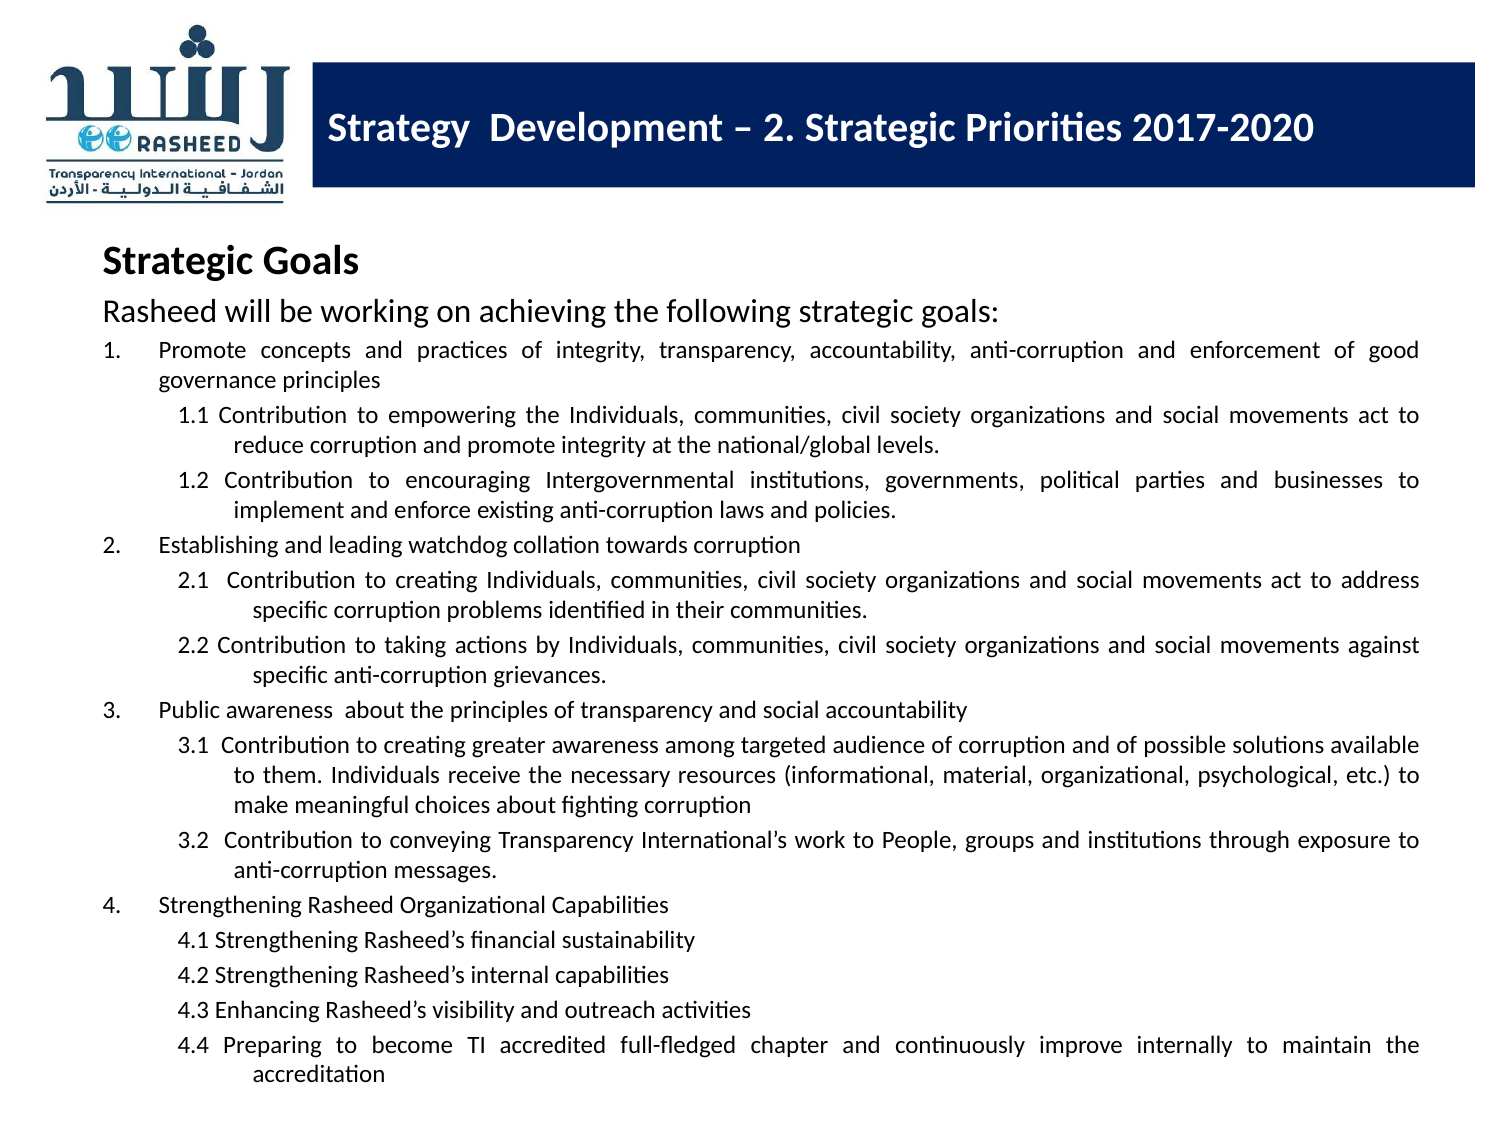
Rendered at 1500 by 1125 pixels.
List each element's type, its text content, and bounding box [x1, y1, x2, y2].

text_box Strategic Goals Rasheed will be working on achieving the following strategic goals: Promote concepts and practices of integrity, transparency, accountability, anti-corruption and enforcement of good governance principles 1.1 Contribution to empowering the Individuals, communities, civil society organizations and social movements act to reduce corruption and promote integrity at the national/global levels. 1.2 Contribution to encouraging Intergovernmental institutions, governments, political parties and businesses to implement and enforce existing anti-corruption laws and policies. Establishing and leading watchdog collation towards corruption 2.1 Contribution to creating Individuals, communities, civil society organizations and social movements act to address specific corruption problems identified in their communities. 2.2 Contribution to taking actions by Individuals, communities, civil society organizations and social movements against specific anti-corruption grievances. Public awareness about the principles of transparency and social accountability 3.1 Contribution to creating greater awareness among targeted audience of corruption and of possible solutions available to them. Individuals receive the necessary resources (informational, material, organizational, psychological, etc.) to make meaningful choices about fighting corruption 3.2 Contribution to conveying Transparency International’s work to People, groups and institutions through exposure to anti-corruption messages. Strengthening Rasheed Organizational Capabilities 4.1 Strengthening Rasheed’s financial sustainability 4.2 Strengthening Rasheed’s internal capabilities 4.3 Enhancing Rasheed’s visibility and outreach activities 4.4 Preparing to become TI accredited full-fledged chapter and continuously improve internally to maintain the accreditation [87, 224, 1438, 975]
picture [30, 14, 309, 220]
title Strategy Development – 2. Strategic Priorities 2017-2020 [312, 62, 1475, 188]
